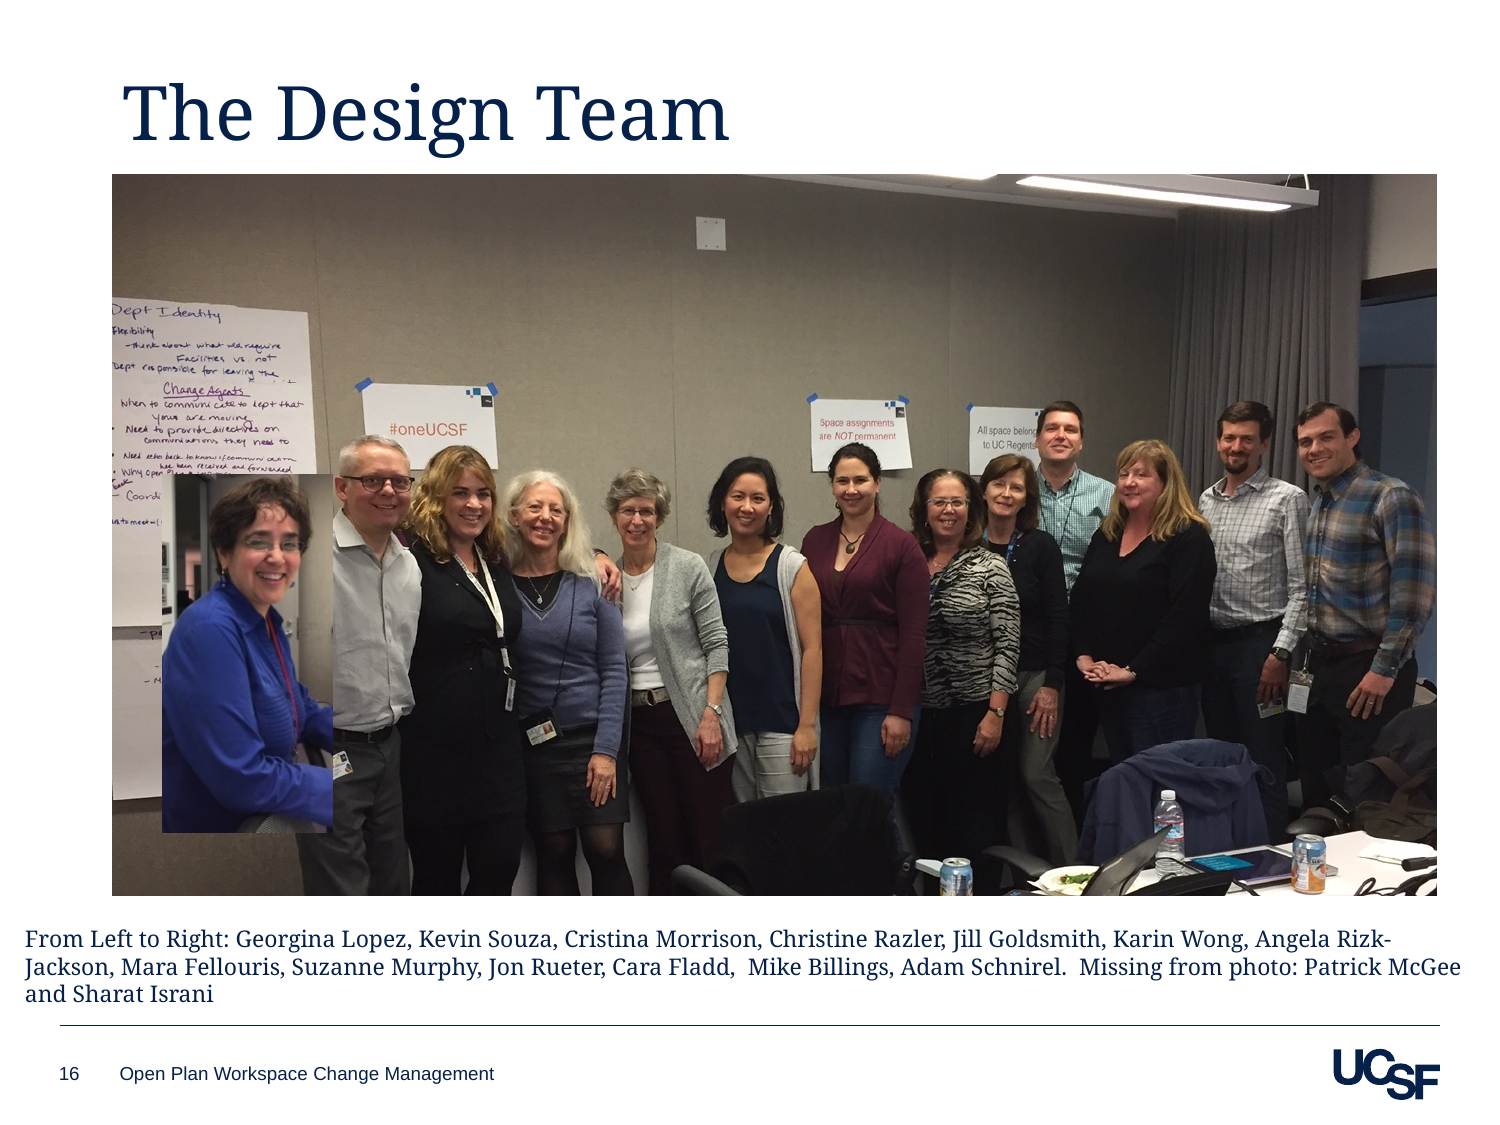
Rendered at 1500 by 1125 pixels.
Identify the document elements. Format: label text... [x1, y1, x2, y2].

text_box From Left to Right: Georgina Lopez, Kevin Souza, Cristina Morrison, Christine Razler, Jill Goldsmith, Karin Wong, Angela Rizk-Jackson, Mara Fellouris, Suzanne Murphy, Jon Rueter, Cara Fladd, Mike Billings, Adam Schnirel. Missing from photo: Patrick McGee and Sharat Israni [24, 924, 1475, 1008]
footer Open Plan Workspace Change Management [119, 1061, 827, 1084]
title The Design Team [107, 71, 1435, 167]
picture [112, 174, 1437, 896]
slide_number 16 [58, 1058, 100, 1085]
